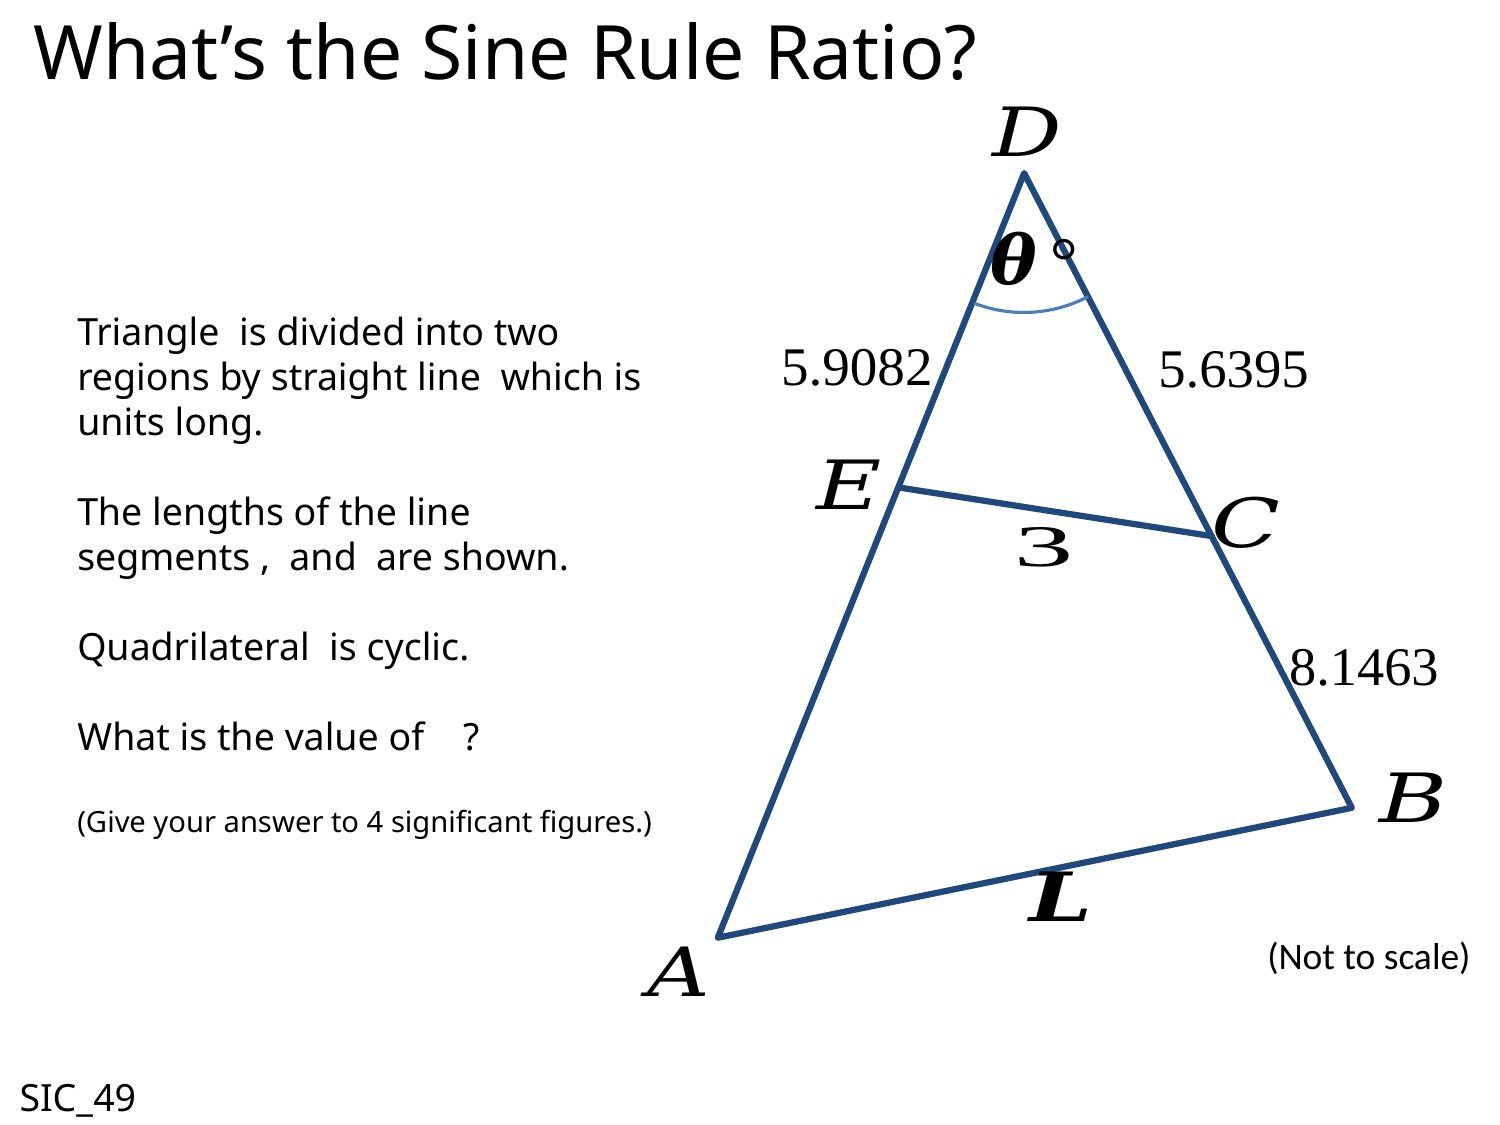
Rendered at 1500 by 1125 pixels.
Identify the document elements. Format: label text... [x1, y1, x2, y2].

text_box SIC_49 [4, 1066, 152, 1125]
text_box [780, 337, 1442, 699]
text_box What’s the Sine Rule Ratio? [19, 0, 993, 102]
text_box (Not to scale) [1455, 924, 1486, 985]
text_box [636, 37, 1451, 1014]
